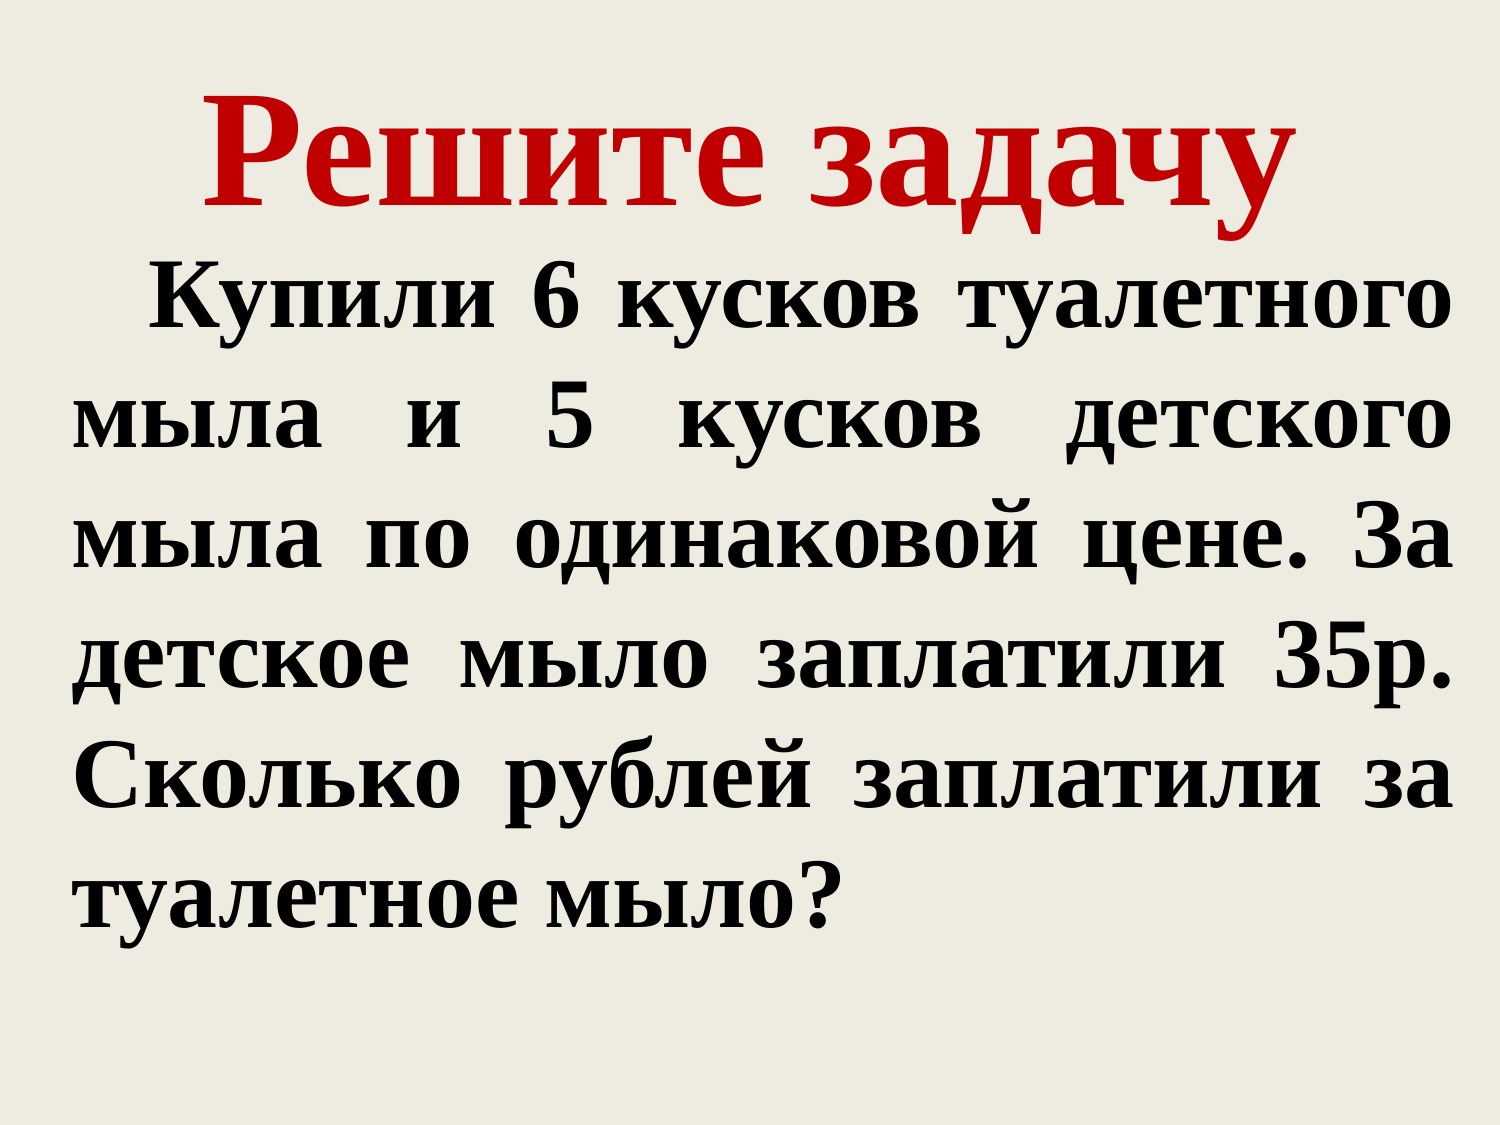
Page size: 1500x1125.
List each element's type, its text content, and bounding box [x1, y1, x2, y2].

title Решите задачу [75, 45, 1425, 219]
list Купили 6 кусков туалетного мыла и 5 кусков детского мыла по одинаковой цене. За детское мыло заплатили 35р. Сколько рублей заплатили за туалетное мыло? [0, 219, 1471, 1125]
